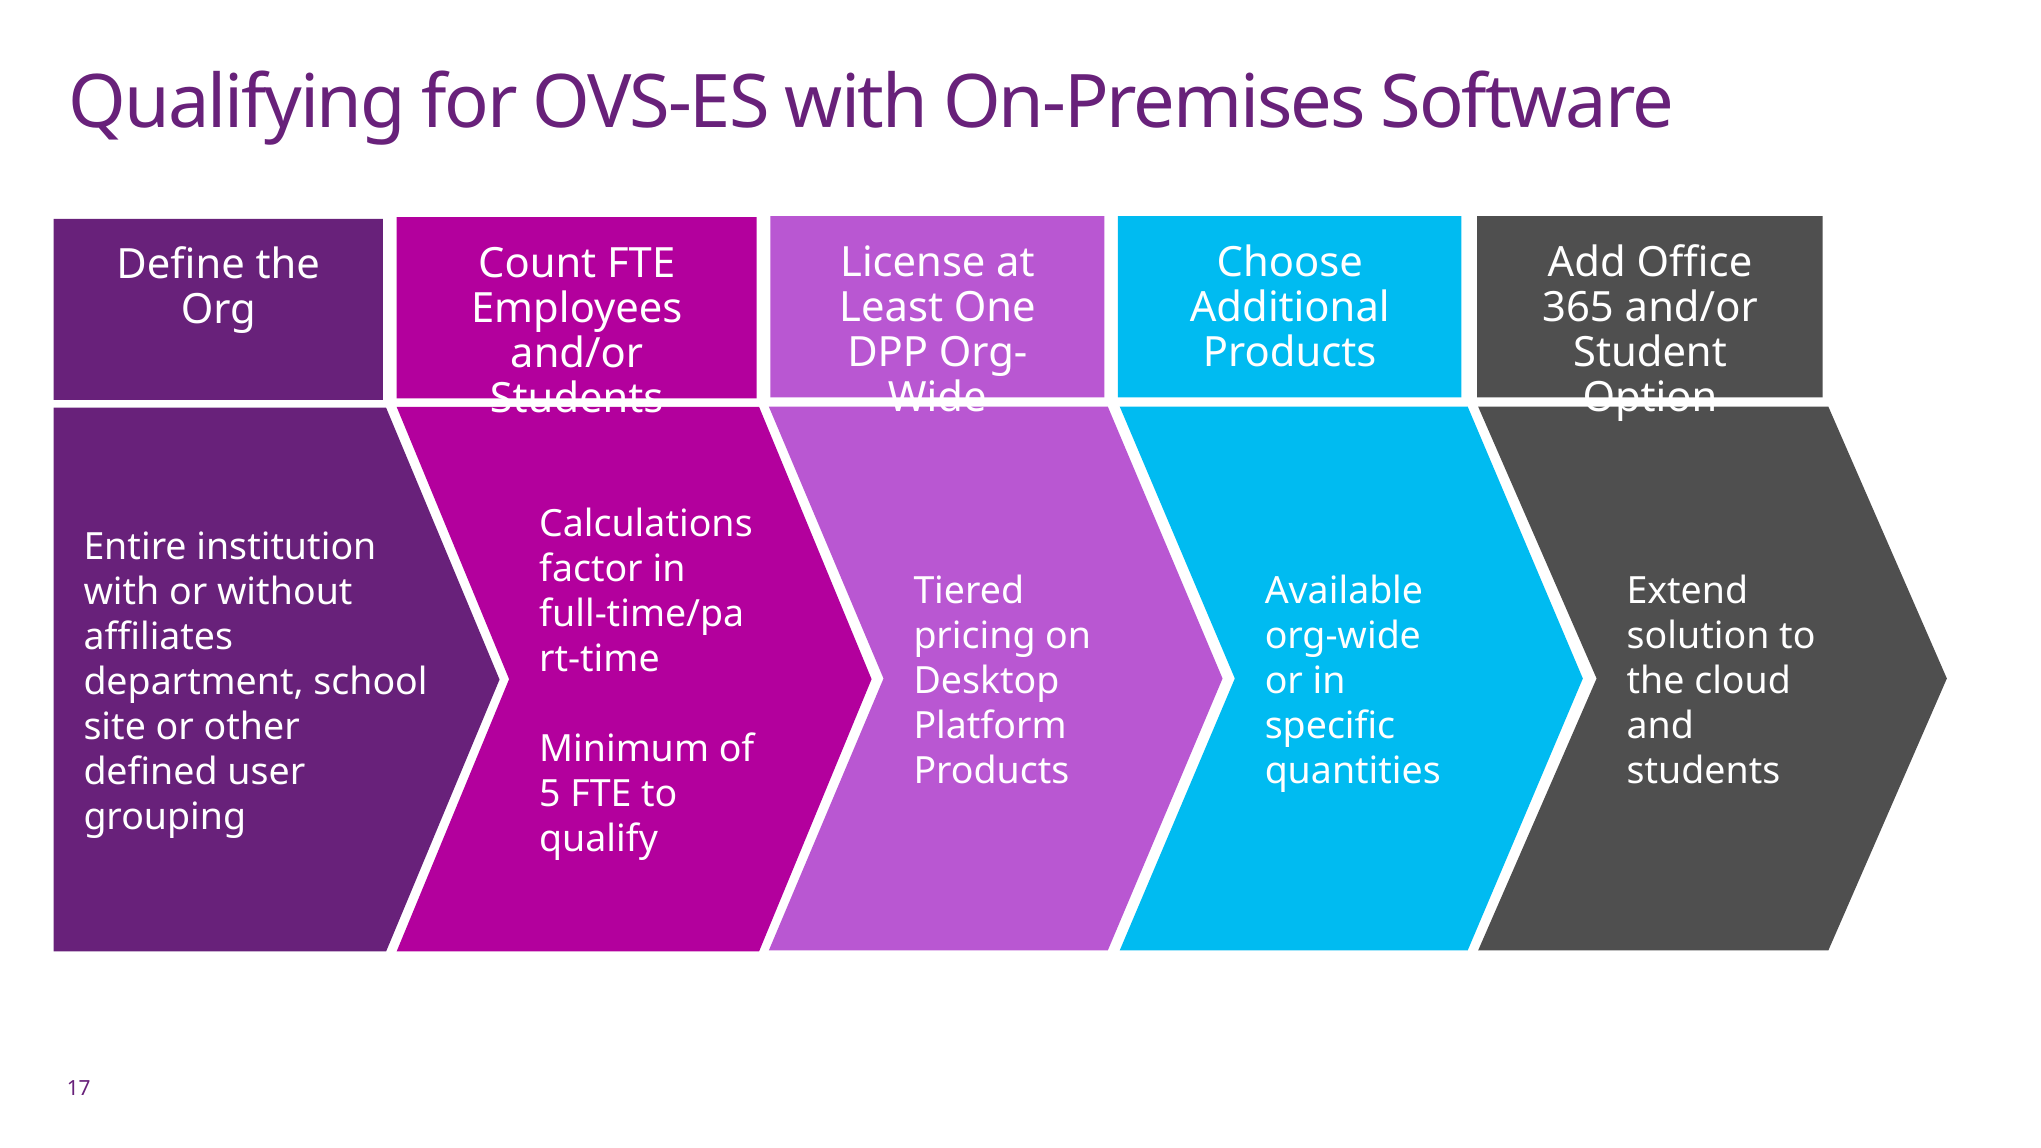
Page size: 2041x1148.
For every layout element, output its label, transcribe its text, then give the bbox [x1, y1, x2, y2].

text_box Available org-wide or in specific quantities [1119, 405, 1584, 952]
text_box Extend solution to the cloud and students [1477, 405, 1948, 952]
text_box Count FTE Employees and/or Students [396, 216, 757, 399]
text_box Entire institution with or without affiliates department, school site or other defined user grouping [52, 406, 501, 953]
text_box License at Least One DPP Org- Wide [769, 215, 1105, 398]
text_box Add Office 365 and/or Student Option [1476, 215, 1823, 398]
slide_number 17 [51, 1057, 111, 1119]
text_box Define the Org [53, 218, 384, 401]
text_box Tiered pricing on Desktop Platform Products [768, 405, 1224, 952]
text_box Calculations factor in full-time/part-time Minimum of 5 FTE to qualify [395, 406, 873, 953]
title Qualifying for OVS-ES with On-Premises Software [45, 48, 1996, 199]
text_box Choose Additional Products [1117, 215, 1462, 398]
